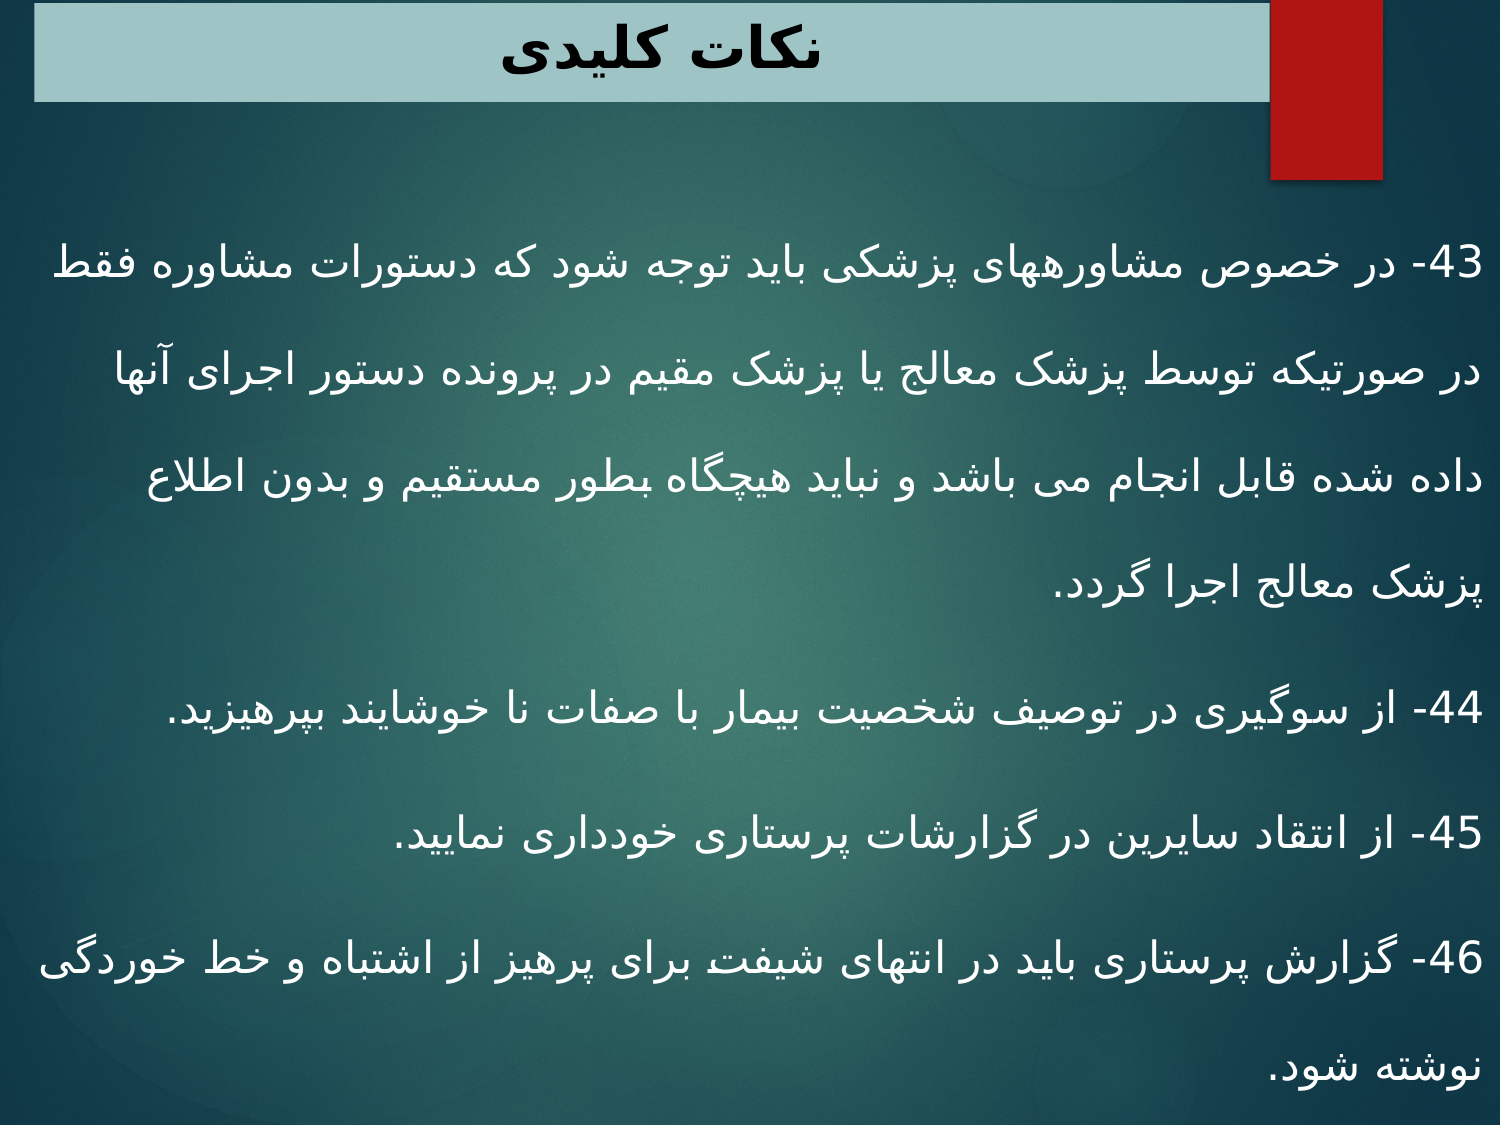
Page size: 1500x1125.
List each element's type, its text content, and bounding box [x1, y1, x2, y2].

title نکات کلیدی [34, 3, 1270, 102]
list 43- در خصوص مشاوره­های پزشکی باید توجه شود که دستورات مشاوره فقط در صورتیکه توسط پزشک معالج یا پزشک مقیم در پرونده دستور اجرای آنها داده شده قابل انجام می باشد و نباید هیچگاه بطور مستقیم و بدون اطلاع پزشک معالج اجرا گردد. 44- از سوگیری در توصیف شخصیت بیمار با صفات نا خوشایند بپرهیزید. 45- از انتقاد سایرین در گزارشات پرستاری خودداری نمایید. 46- گزارش پرستاری باید در انتهای شیفت برای پرهیز از اشتباه و خط خوردگی نوشته شود. [17, 172, 1500, 1106]
